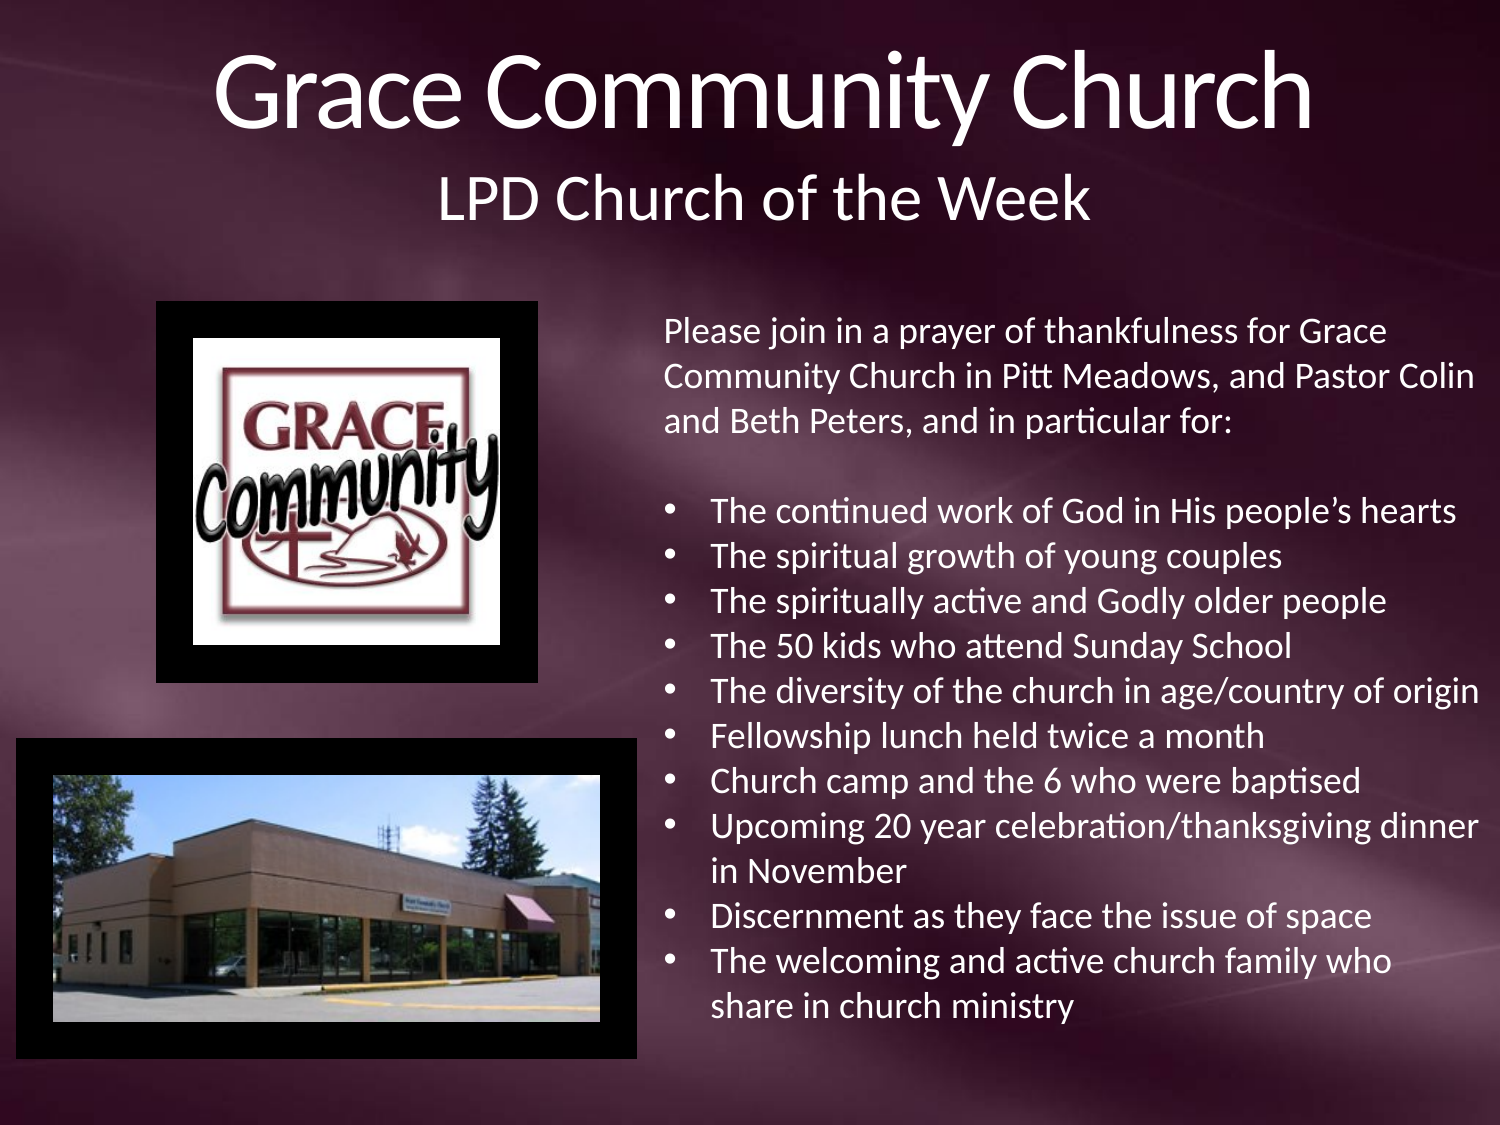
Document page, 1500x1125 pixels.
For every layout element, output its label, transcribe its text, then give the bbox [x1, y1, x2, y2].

title Grace Community Church [29, 30, 1500, 162]
text_box Please join in a prayer of thankfulness for Grace Community Church in Pitt Meadows, and Pastor Colin and Beth Peters, and in particular for: The continued work of God in His people’s hearts The spiritual growth of young couples The spiritually active and Godly older people The 50 kids who attend Sunday School The diversity of the church in age/country of origin Fellowship lunch held twice a month Church camp and the 6 who were baptised Upcoming 20 year celebration/thanksgiving dinner in November Discernment as they face the issue of space The welcoming and active church family who share in church ministry [648, 298, 1500, 1034]
picture [0, 0, 1500, 1125]
subtitle LPD Church of the Week [29, 162, 1500, 261]
